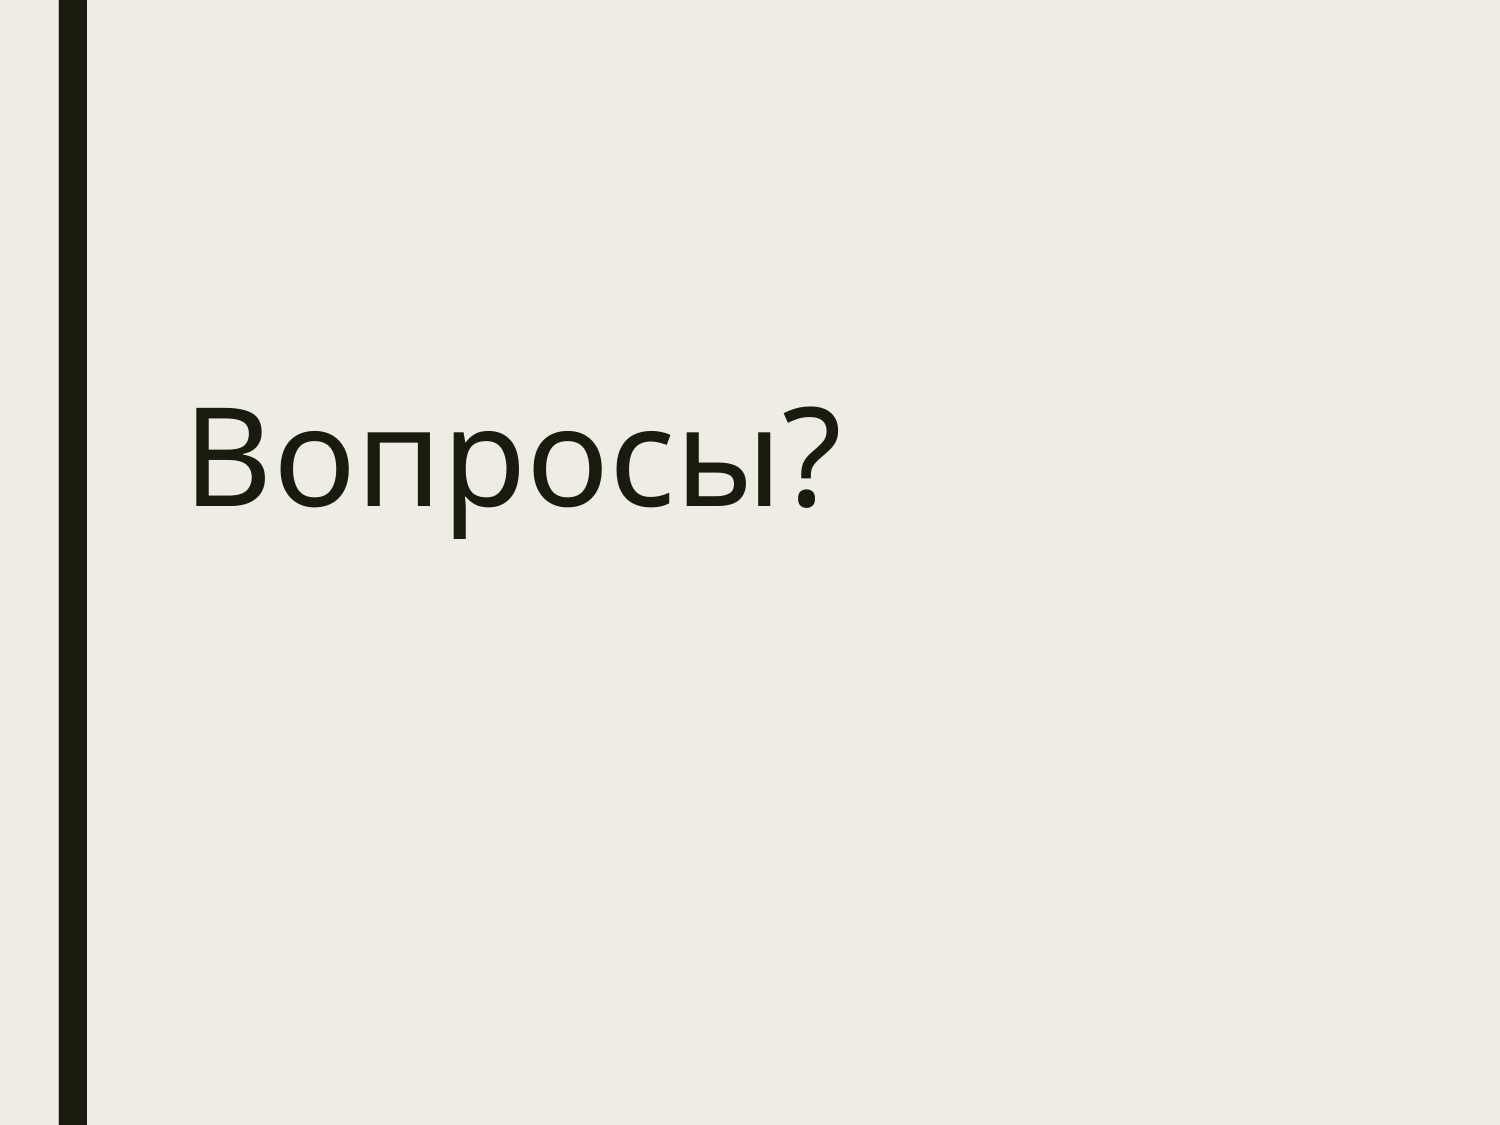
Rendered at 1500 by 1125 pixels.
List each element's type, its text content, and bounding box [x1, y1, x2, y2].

list Вопросы? [168, 375, 1351, 963]
